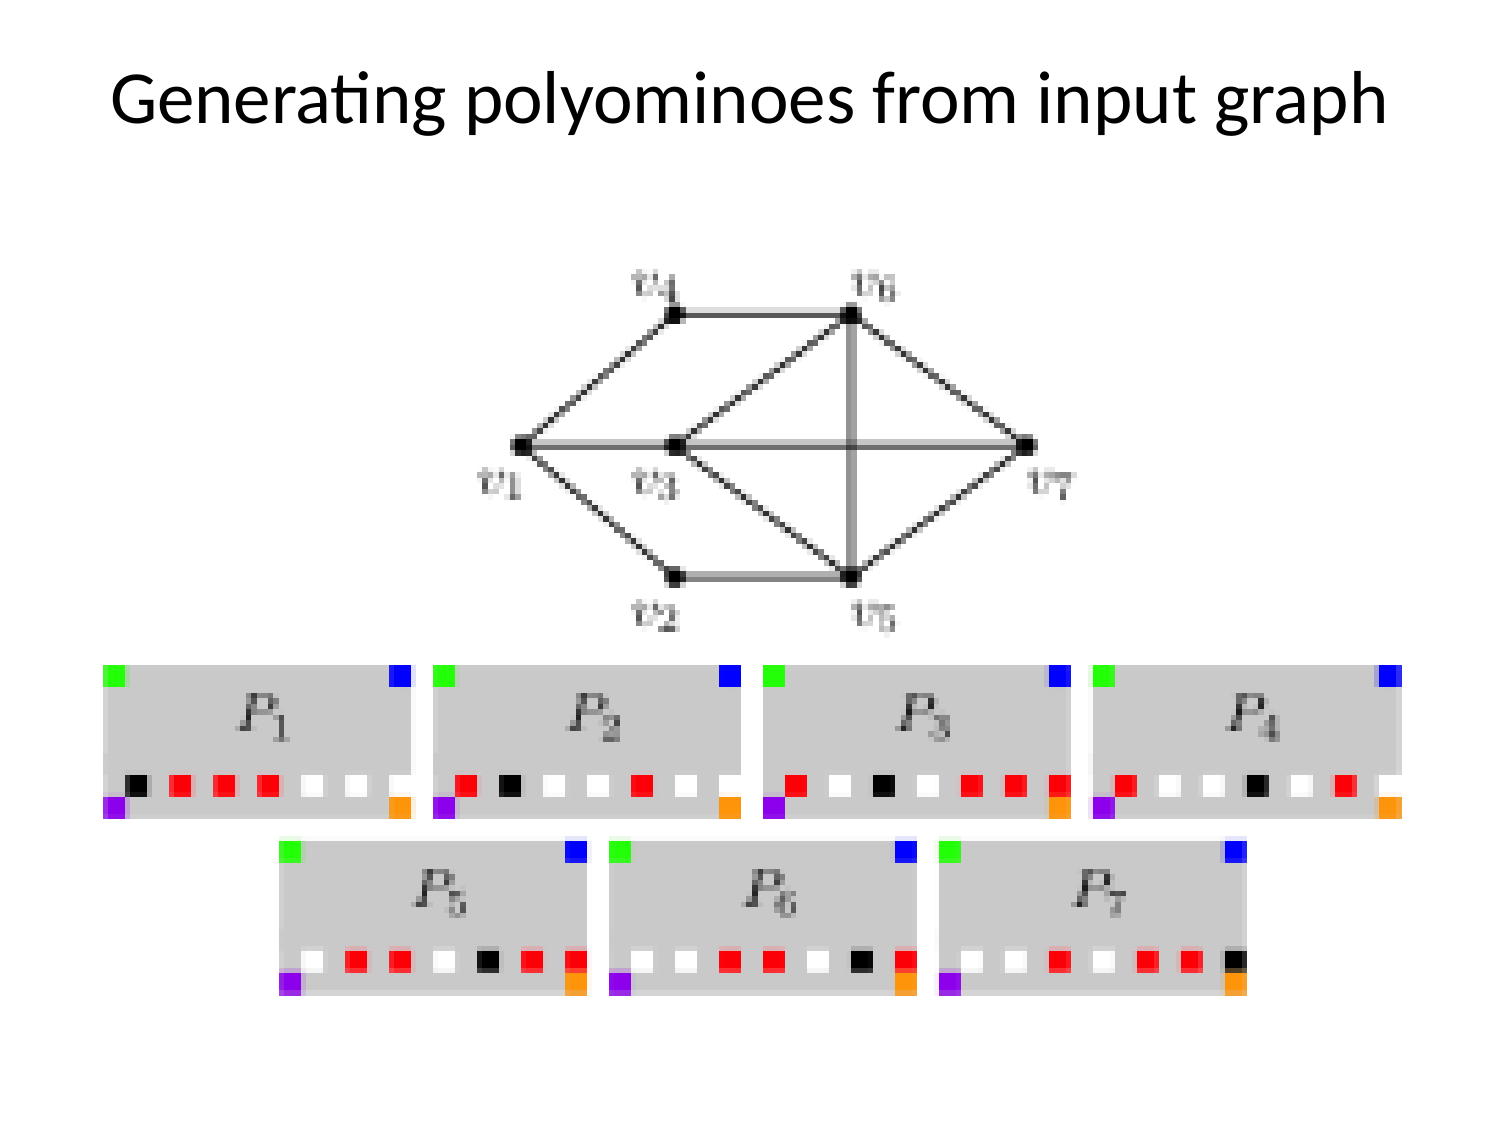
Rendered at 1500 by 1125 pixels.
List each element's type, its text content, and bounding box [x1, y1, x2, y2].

picture [103, 269, 1402, 997]
text_box Generating polyominoes from input graph [0, 0, 1500, 188]
